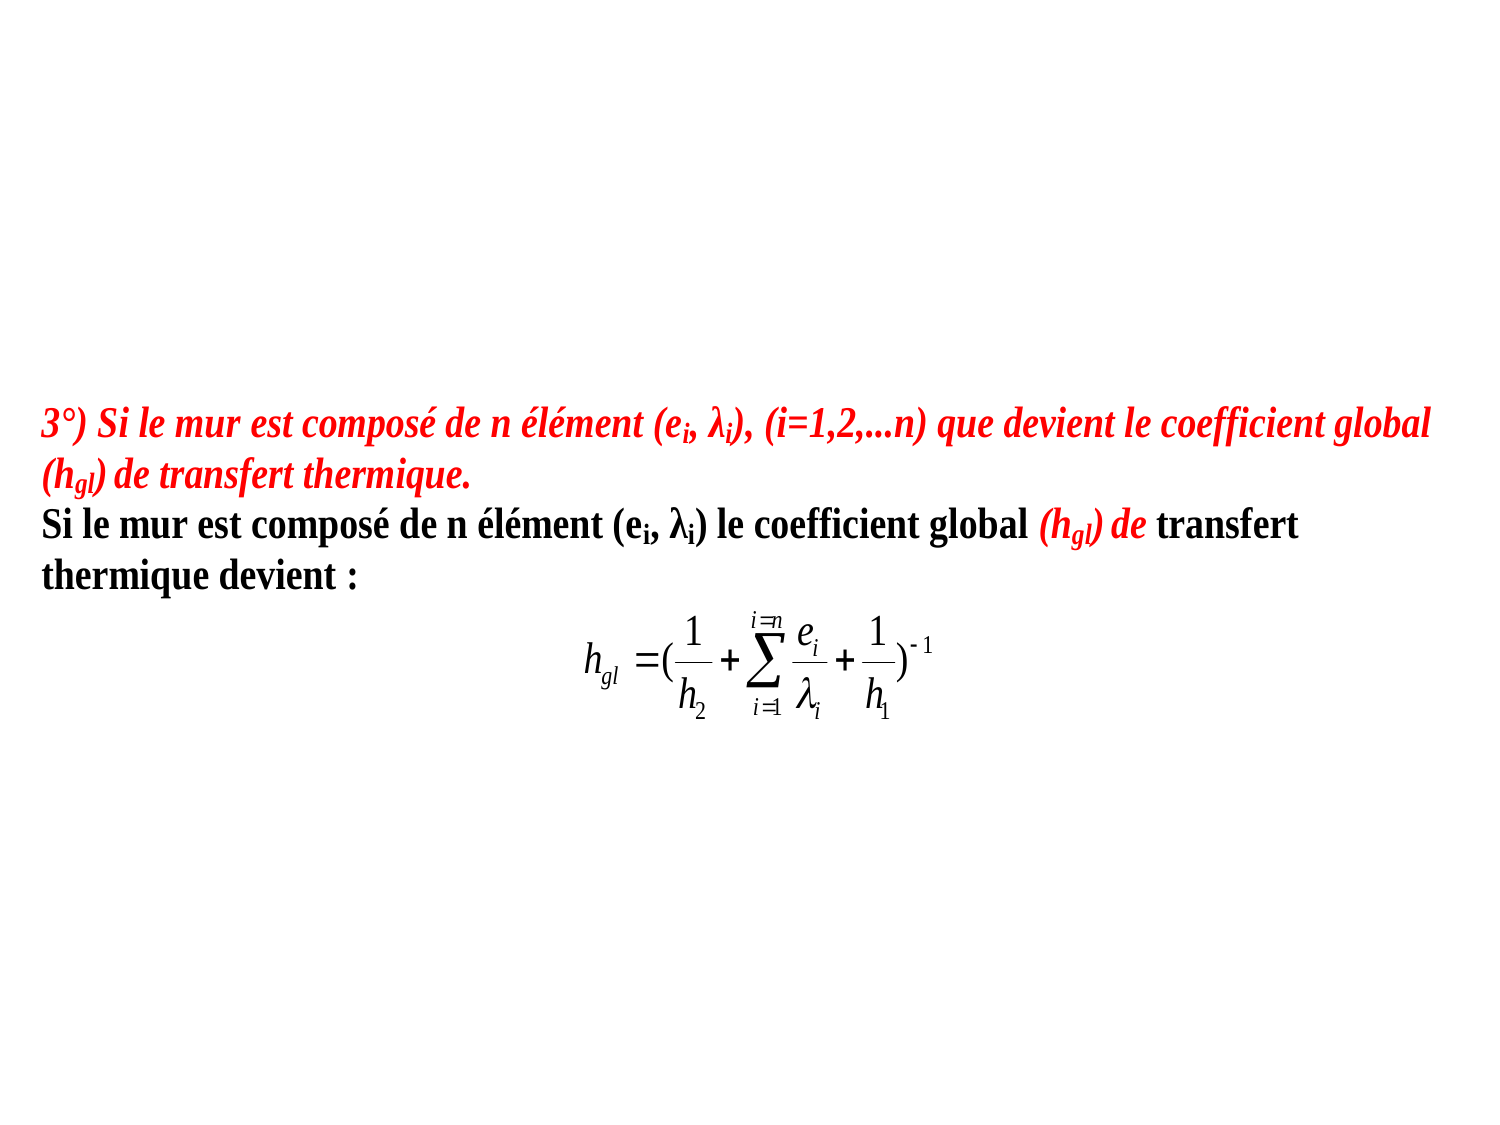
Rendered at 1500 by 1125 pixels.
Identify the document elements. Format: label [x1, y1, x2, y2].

list [41, 396, 1471, 729]
